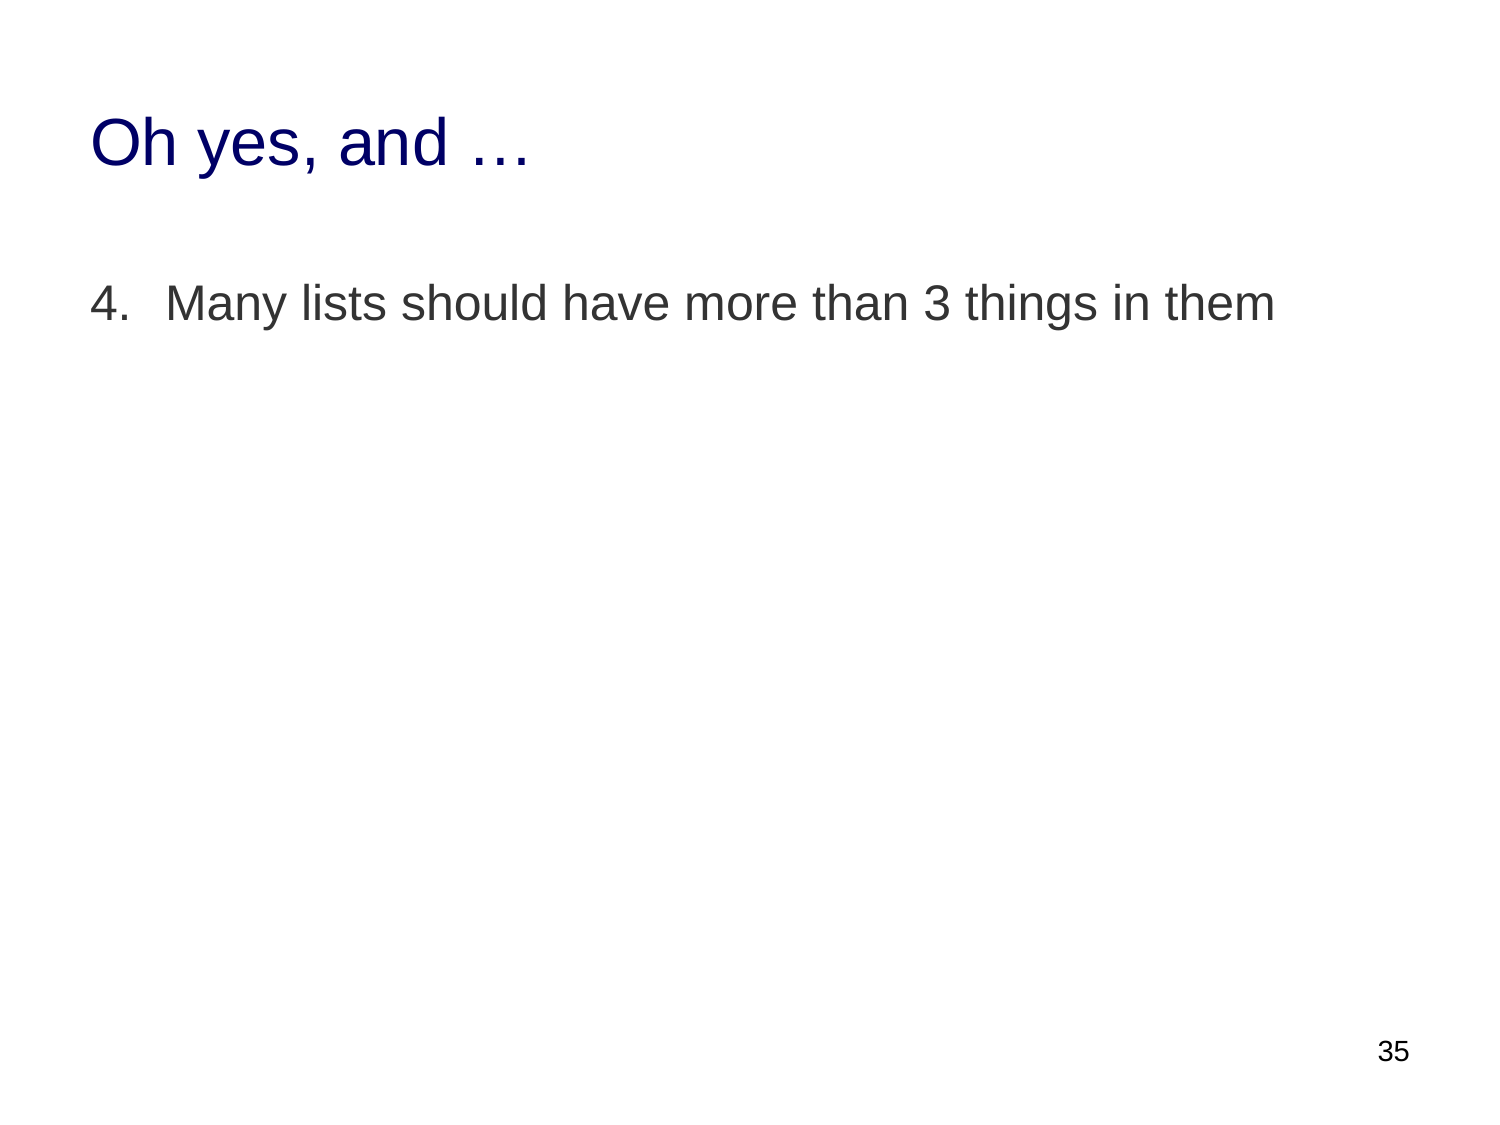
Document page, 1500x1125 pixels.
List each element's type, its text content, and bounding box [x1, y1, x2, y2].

list Many lists should have more than 3 things in them [75, 262, 1425, 1005]
title Oh yes, and … [75, 45, 1258, 233]
slide_number 35 [1009, 1024, 1425, 1103]
